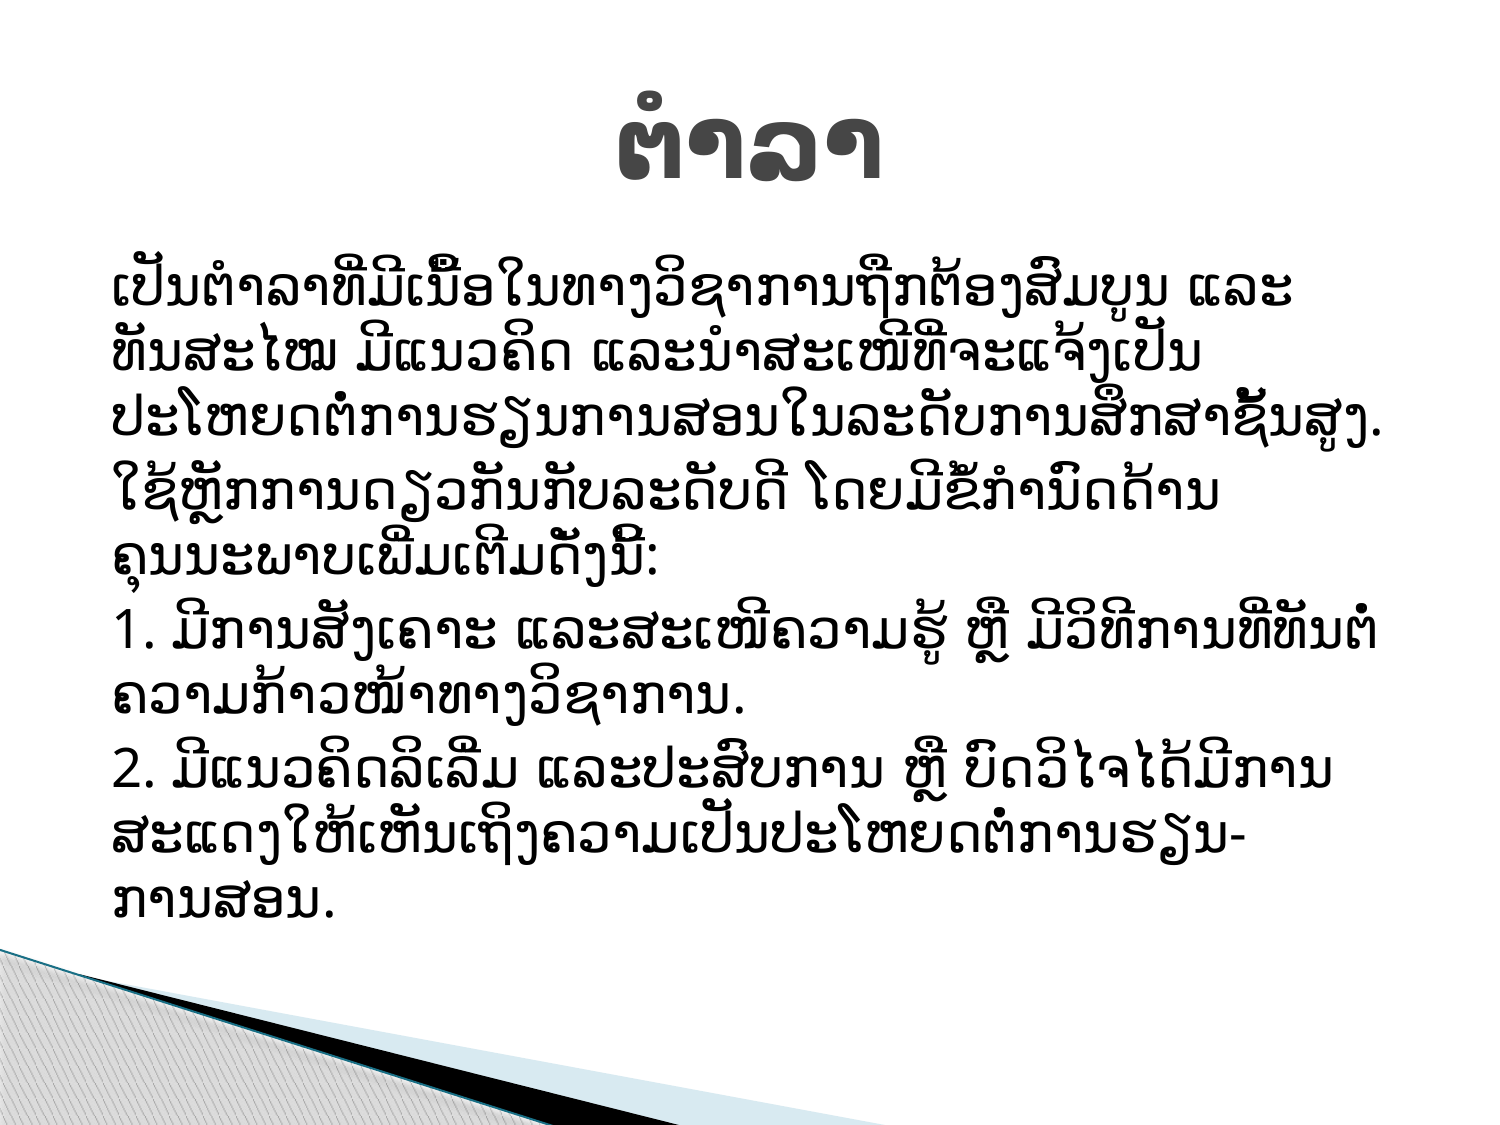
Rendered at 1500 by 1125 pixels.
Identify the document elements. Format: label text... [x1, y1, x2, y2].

list ເປັນຕຳລາທີ່ມີເນື້ອໃນທາງວິຊາການຖືກຕ້ອງສົມບູນ ແລະທັນສະໄໝ ມີແນວຄິດ ແລະນຳສະເໜີທີ່ຈະແຈ້ງເປັນປະໂຫຍດຕໍ່ການຮຽນການສອນໃນລະດັບການສຶກສາຊັ້ນສູງ. ໃຊ້ຫຼັກການດຽວກັນກັບລະດັບດີ ໂດຍມີຂໍ້ກຳນົດດ້ານຄຸນນະພາບເພີ່ມເຕີມດັ່ງນີ້: 1. ມີການສັງເຄາະ ແລະສະເໜີຄວາມຮູ້ ຫຼື ມີວິທີການທີ່ທັນຕໍ່ຄວາມກ້າວໜ້າທາງວິຊາການ. 2. ມີແນວຄິດລິເລີ່ມ ແລະປະສົບການ ຫຼື ບົດວິໄຈໄດ້ມີການສະແດງໃຫ້ເຫັນເຖິງຄວາມເປັນປະໂຫຍດຕໍ່ການຮຽນ-ການສອນ. [75, 243, 1425, 986]
title ຕຳລາ [75, 45, 1425, 233]
